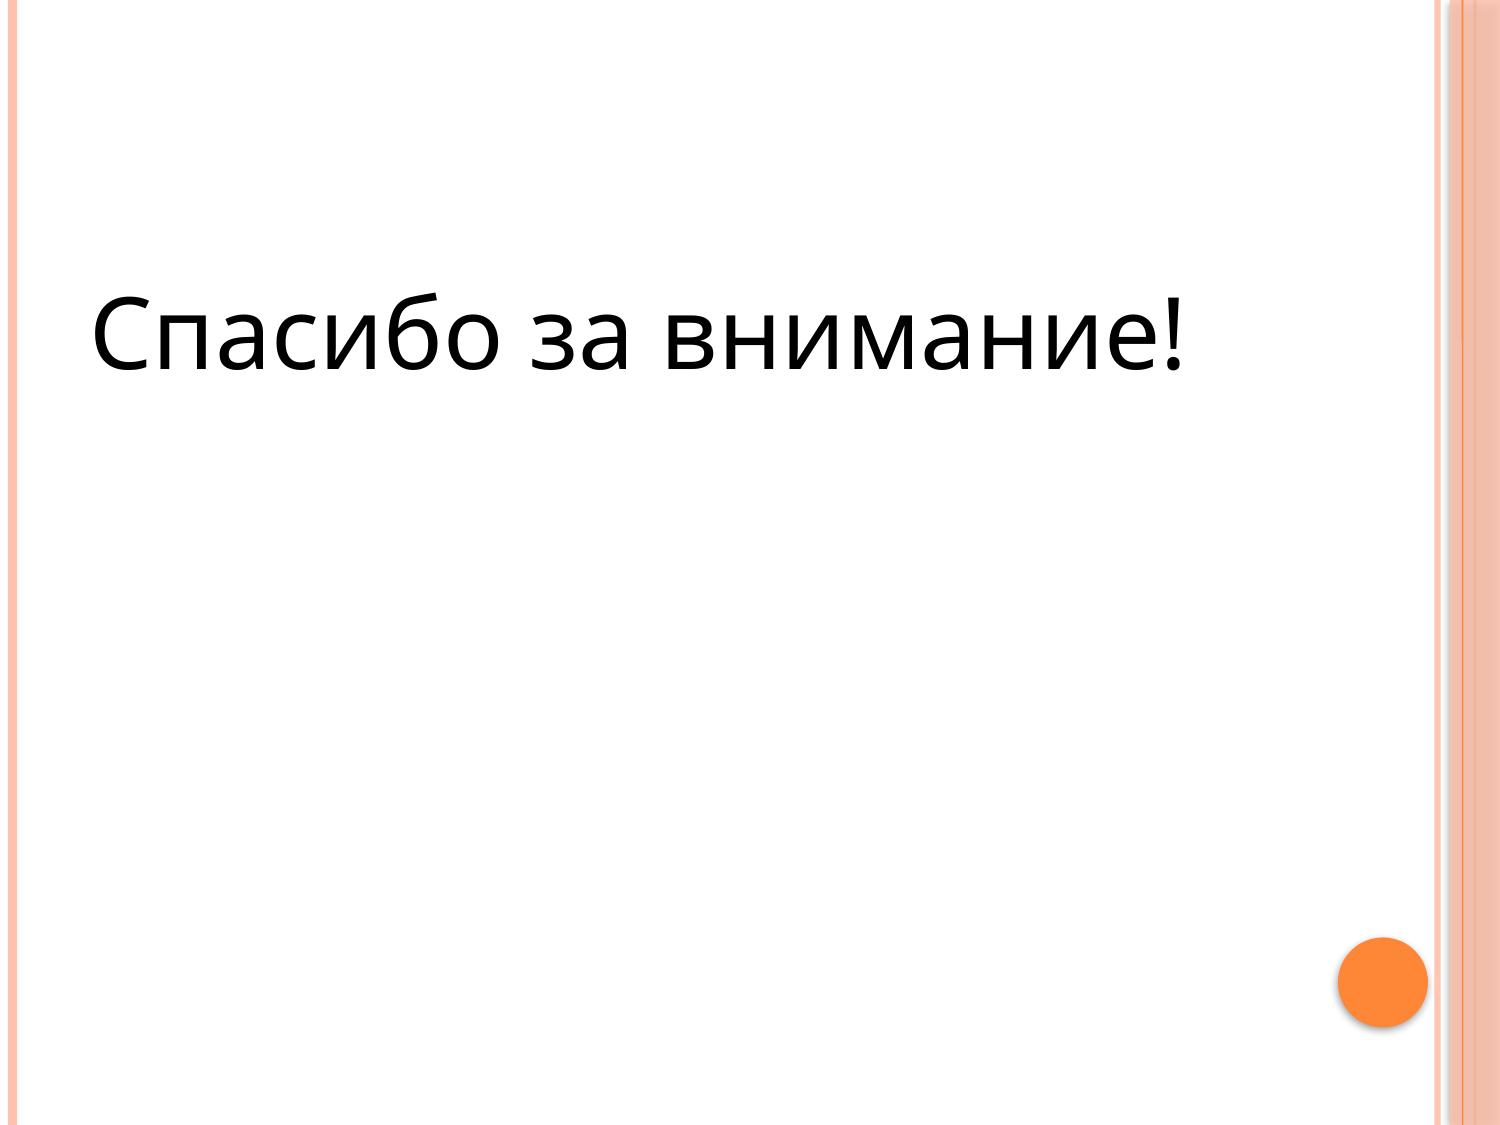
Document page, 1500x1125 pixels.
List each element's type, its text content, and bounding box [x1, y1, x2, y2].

list Спасибо за внимание! [75, 262, 1300, 1062]
